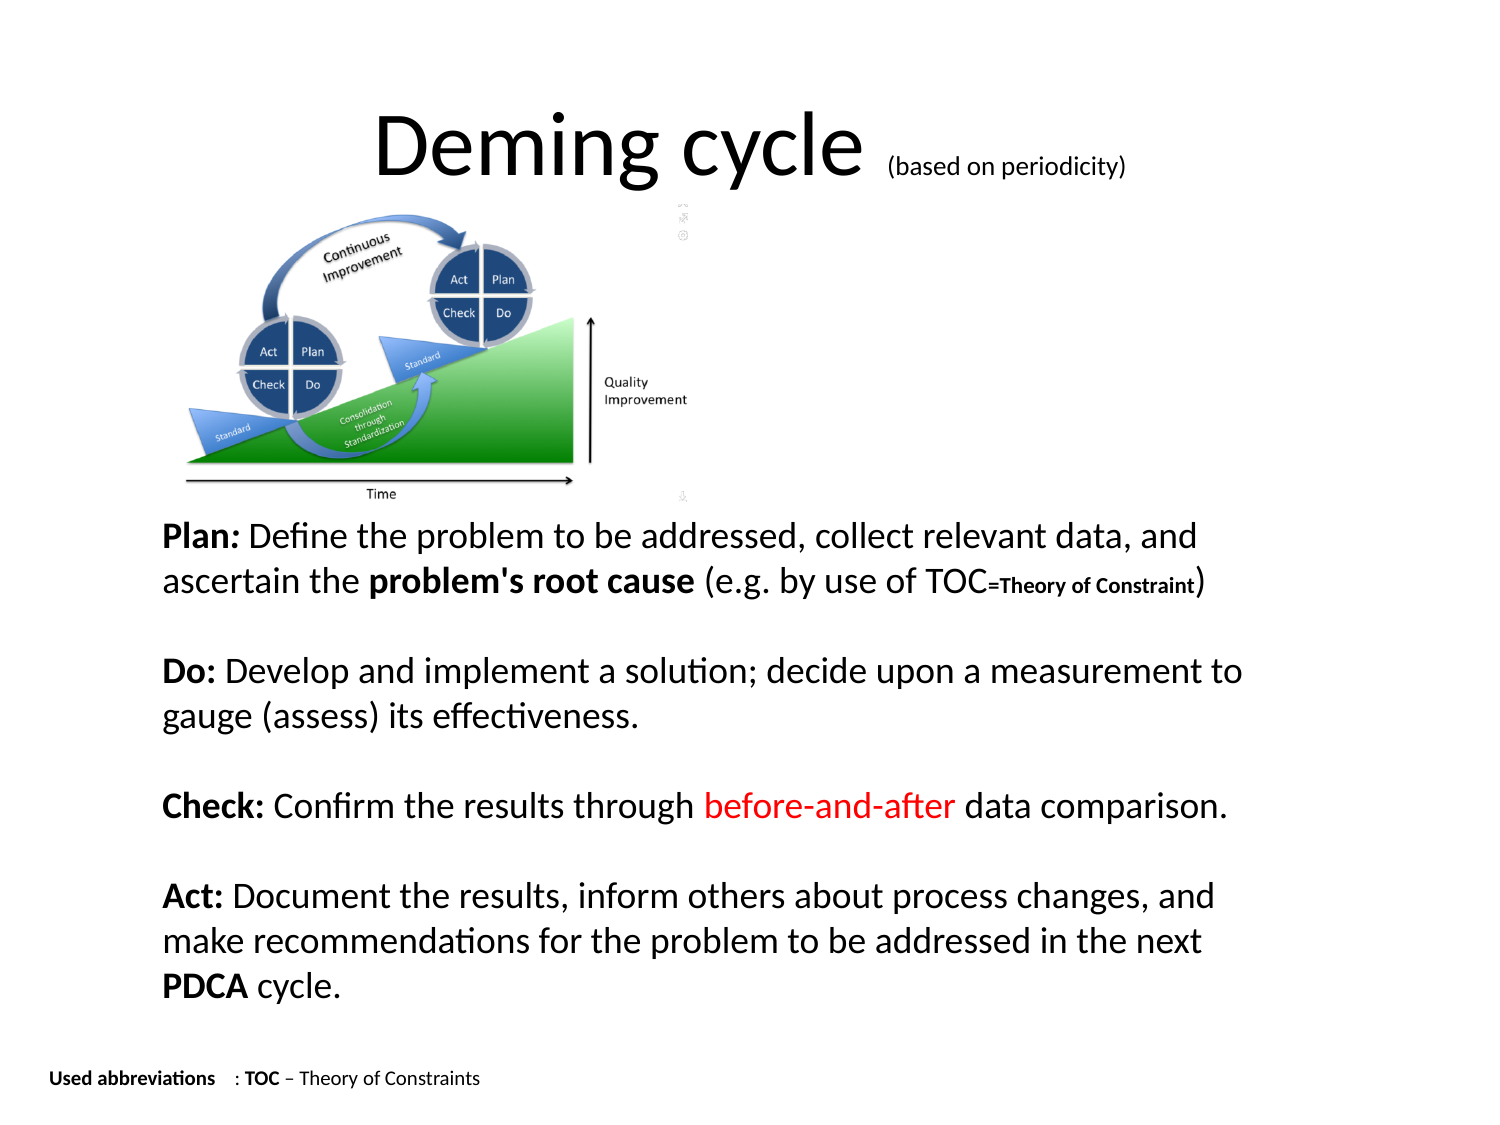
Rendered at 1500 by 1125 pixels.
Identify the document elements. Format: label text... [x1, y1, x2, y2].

text_box Used abbreviations : TOC – Theory of Constraints [34, 1057, 510, 1098]
text_box Plan: Define the problem to be addressed, collect relevant data, and ascertain the problem's root cause (e.g. by use of TOC=Theory of Constraint) Do: Develop and implement a solution; decide upon a measurement to gauge (assess) its effectiveness. Check: Confirm the results through before-and-after data comparison. Act: Document the results, inform others about process changes, and make recommendations for the problem to be addressed in the next PDCA cycle. [147, 503, 1294, 1059]
picture [170, 204, 689, 504]
title Deming cycle (based on periodicity) [75, 45, 1425, 233]
